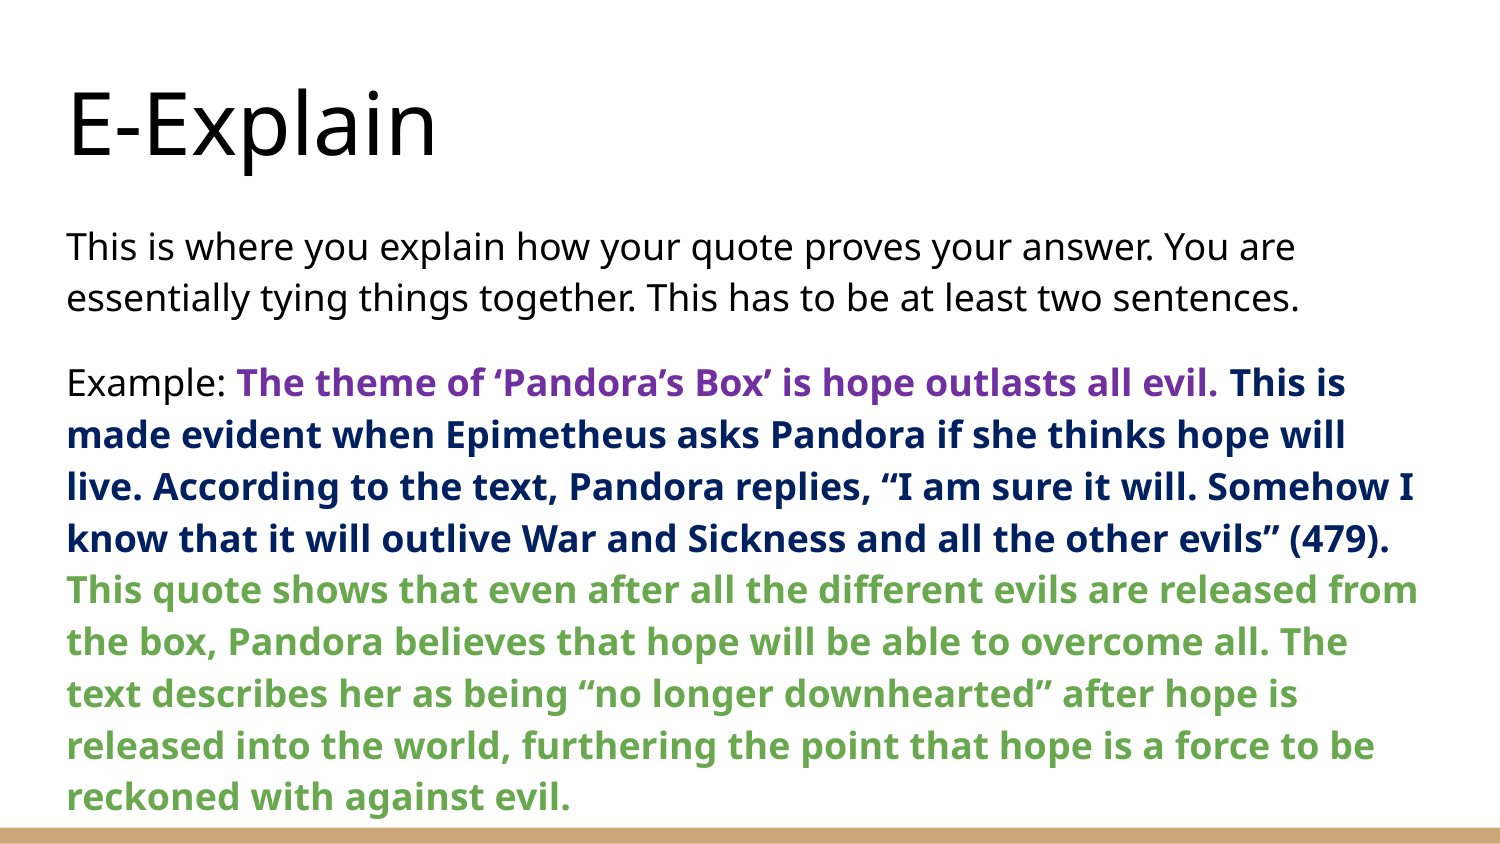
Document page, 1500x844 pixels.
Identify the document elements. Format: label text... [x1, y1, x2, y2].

list This is where you explain how your quote proves your answer. You are essentially tying things together. This has to be at least two sentences. Example: The theme of ‘Pandora’s Box’ is hope outlasts all evil. This is made evident when Epimetheus asks Pandora if she thinks hope will live. According to the text, Pandora replies, “I am sure it will. Somehow I know that it will outlive War and Sickness and all the other evils” (479). This quote shows that even after all the different evils are released from the box, Pandora believes that hope will be able to overcome all. The text describes her as being “no longer downhearted” after hope is released into the world, furthering the point that hope is a force to be reckoned with against evil. [51, 200, 1449, 752]
title E-Explain [51, 51, 1449, 189]
